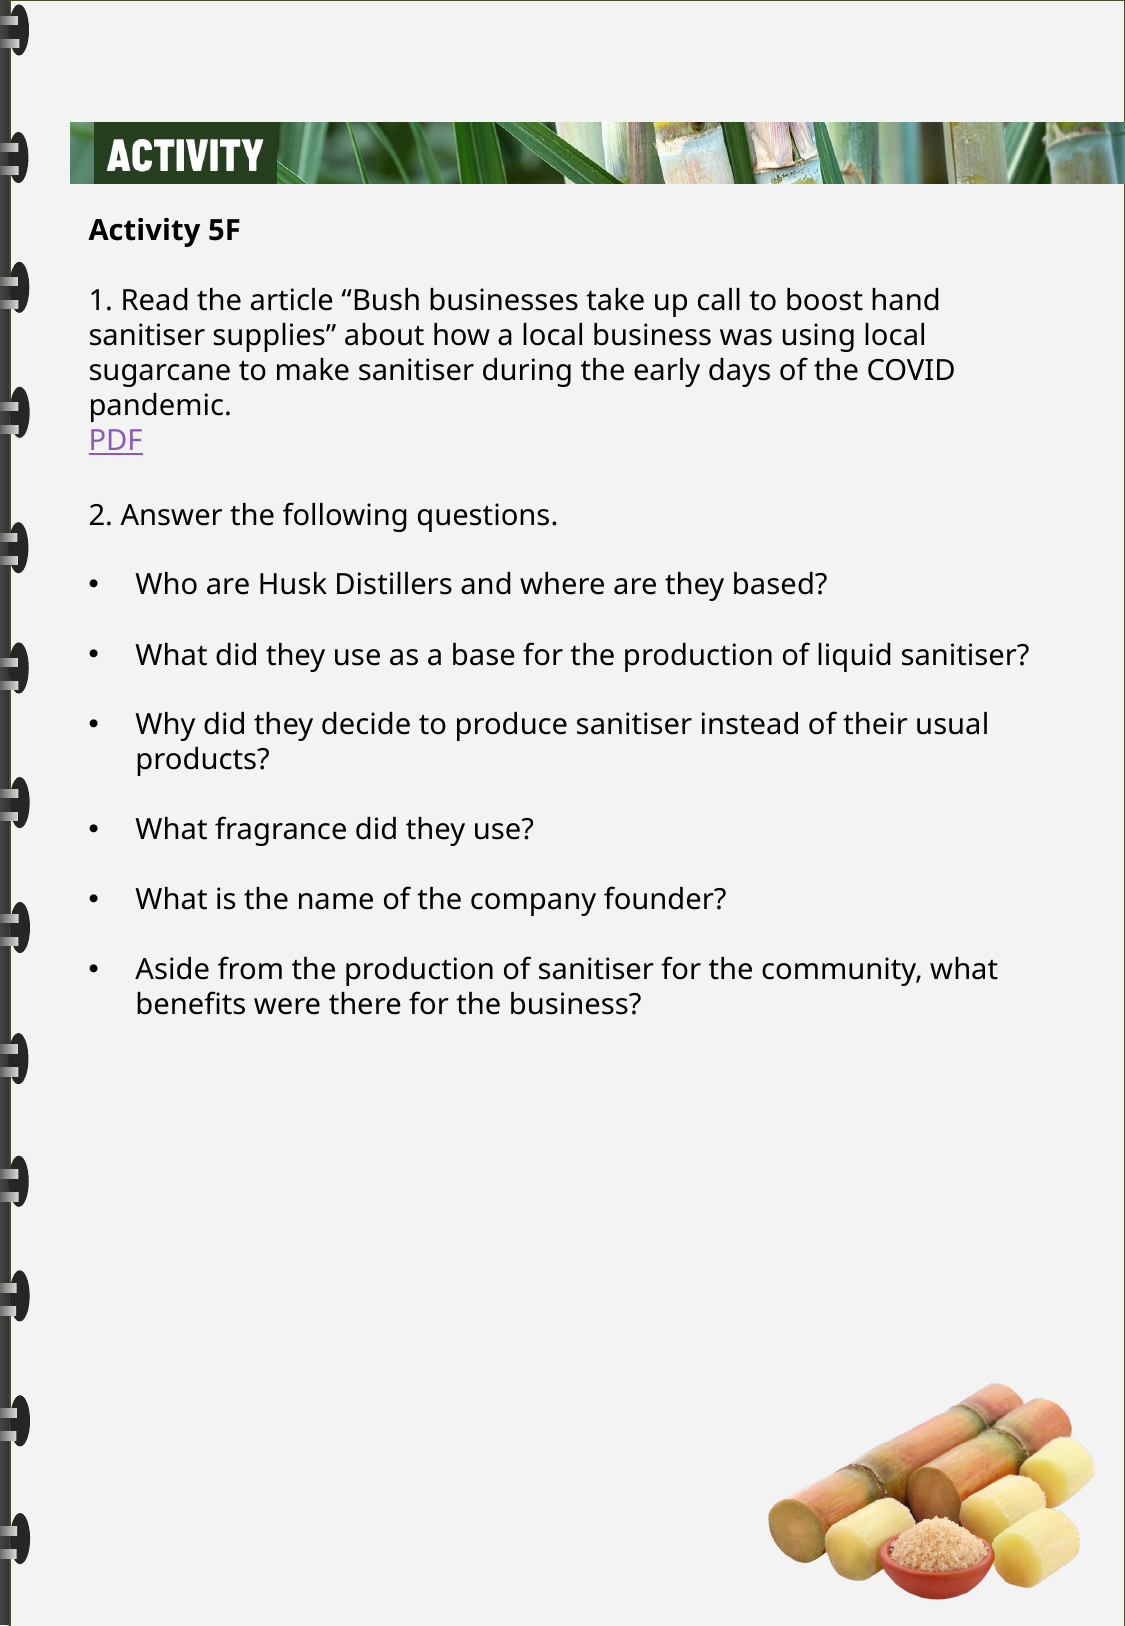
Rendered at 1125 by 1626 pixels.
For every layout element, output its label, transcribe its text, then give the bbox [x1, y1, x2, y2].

picture [70, 122, 1125, 184]
picture [765, 1378, 1098, 1604]
text_box Activity 5F 1. Read the article “Bush businesses take up call to boost hand sanitiser supplies” about how a local business was using local sugarcane to make sanitiser during the early days of the COVID pandemic. PDF 2. Answer the following questions. Who are Husk Distillers and where are they based? What did they use as a base for the production of liquid sanitiser? Why did they decide to produce sanitiser instead of their usual products? What fragrance did they use? What is the name of the company founder? Aside from the production of sanitiser for the community, what benefits were there for the business? [73, 204, 1062, 1063]
